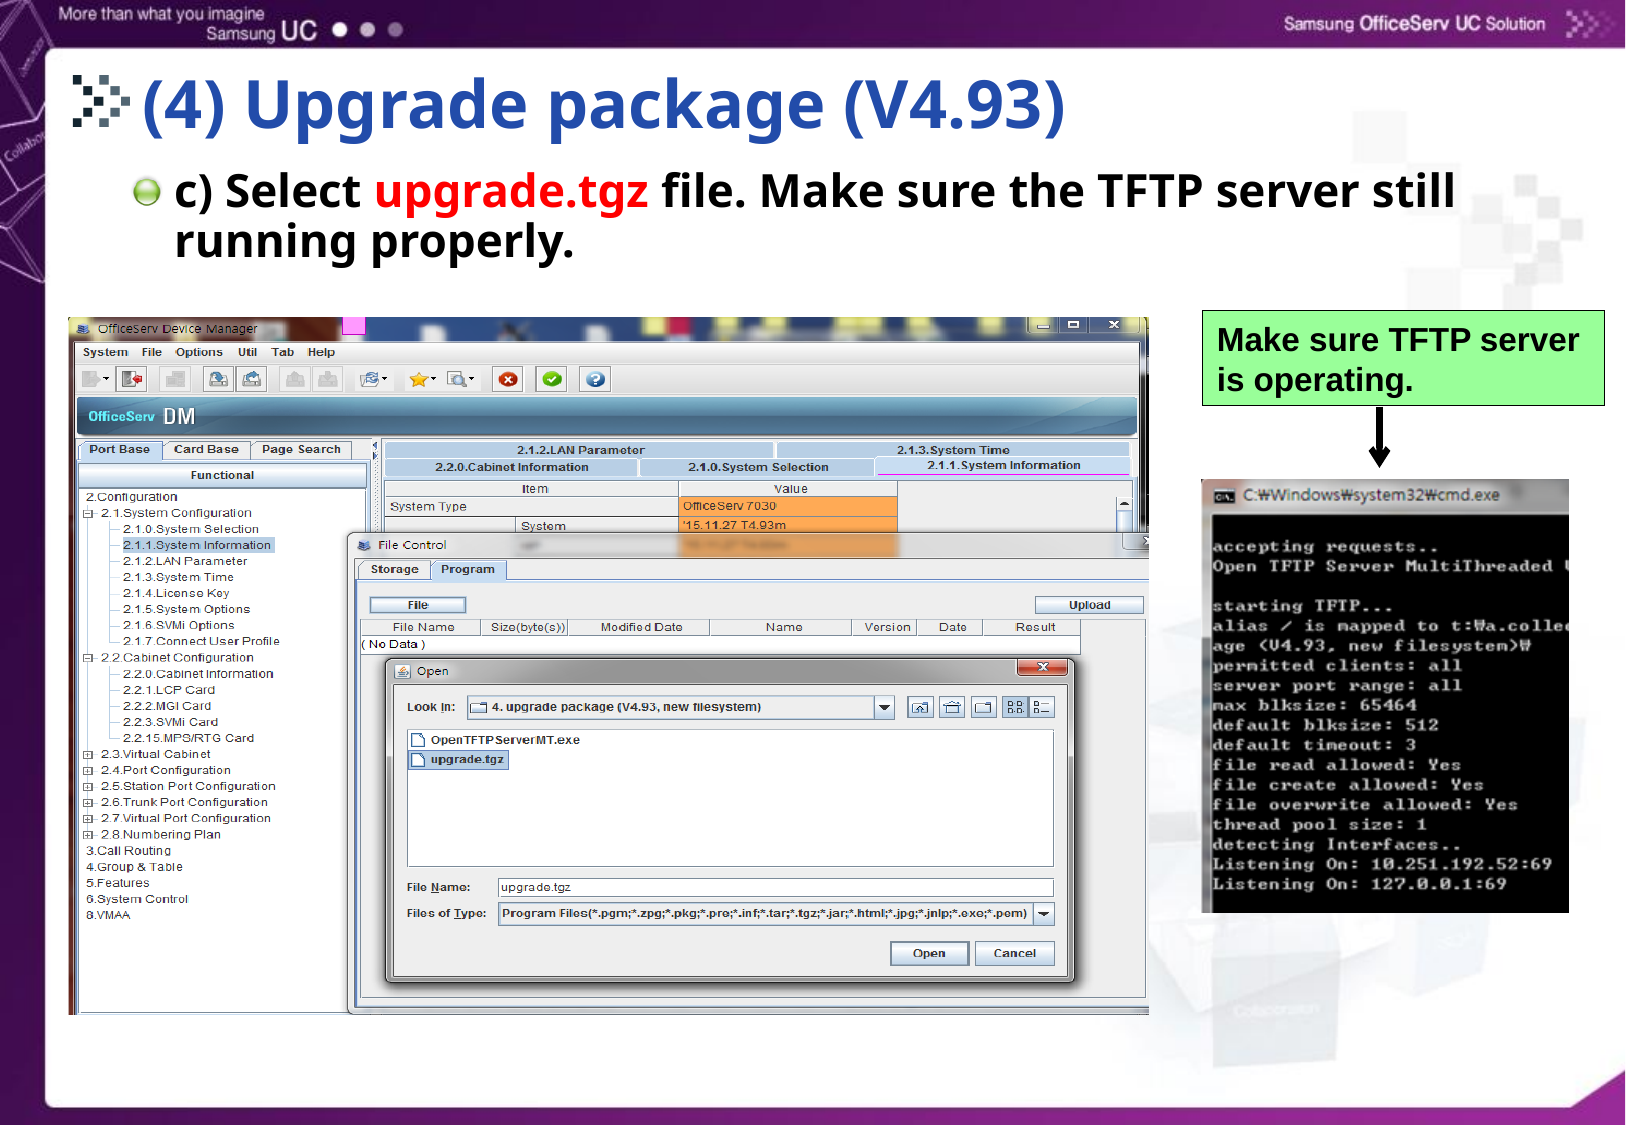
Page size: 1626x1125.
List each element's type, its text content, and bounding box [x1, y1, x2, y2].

picture [0, 0, 1626, 1125]
text_box Make sure TFTP server is operating. [1202, 310, 1605, 406]
text_box c) Select upgrade.tgz file. Make sure the TFTP server still running properly. [115, 160, 1579, 303]
title (4) Upgrade package (V4.93) [127, 54, 1604, 149]
